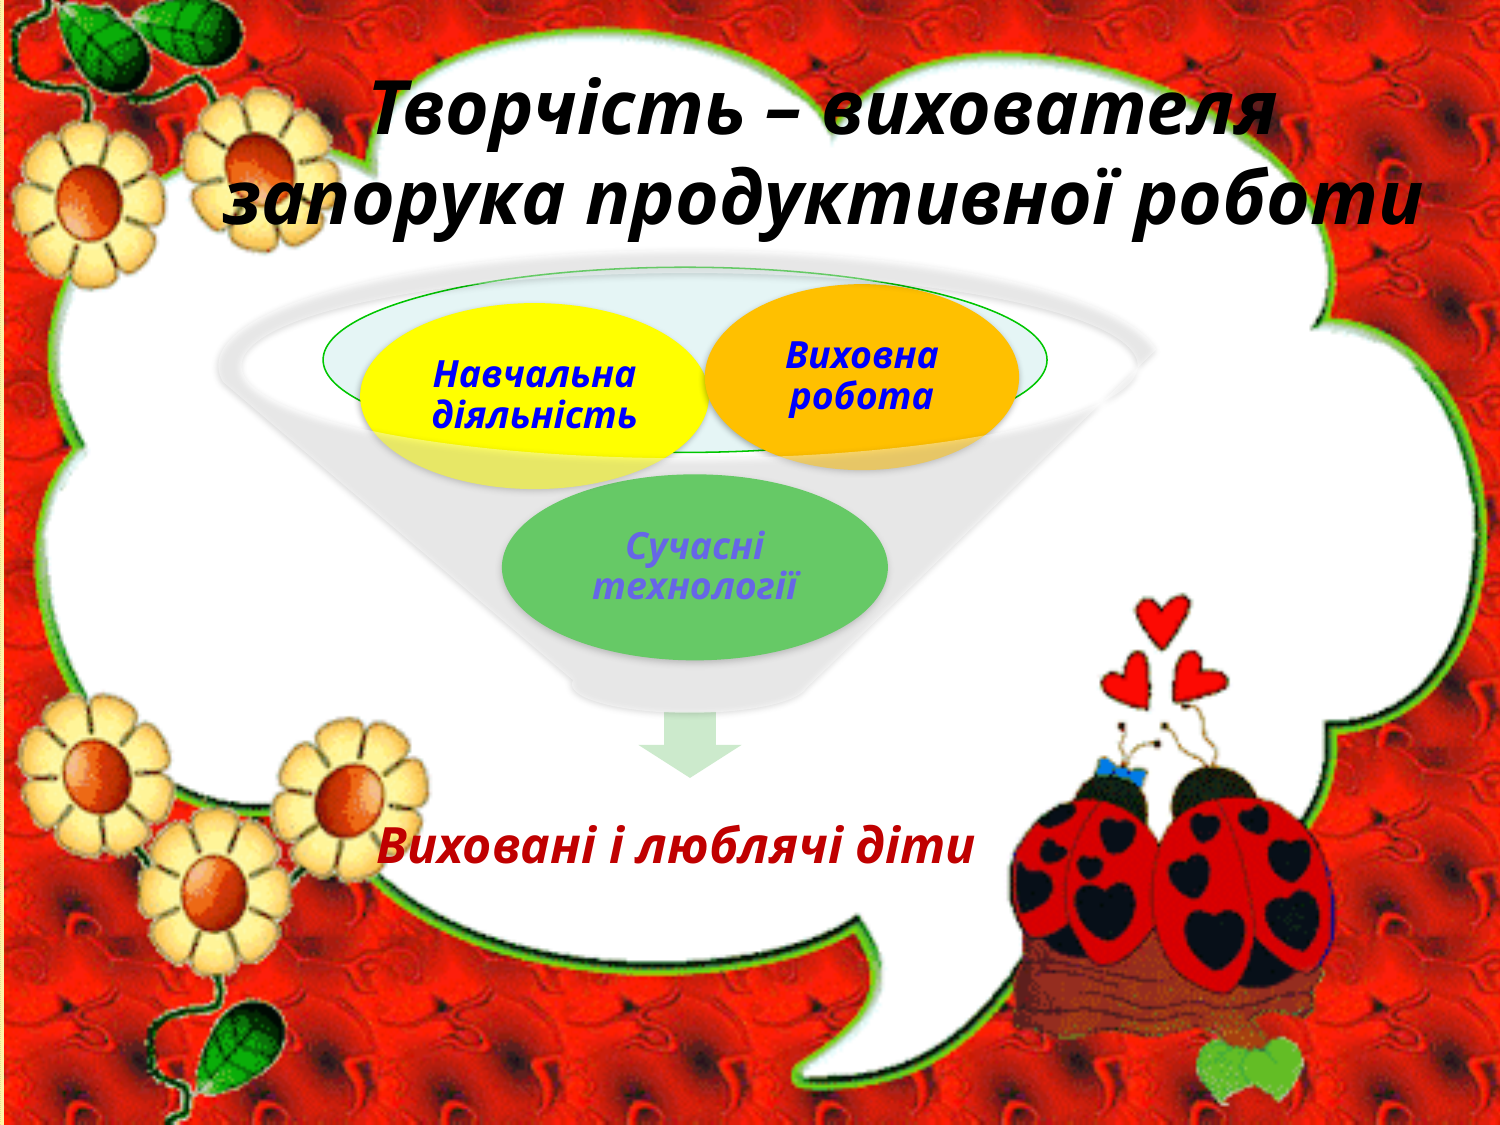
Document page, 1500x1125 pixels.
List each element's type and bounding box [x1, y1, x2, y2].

picture [3, 0, 1500, 1125]
text_box [99, 249, 1272, 912]
